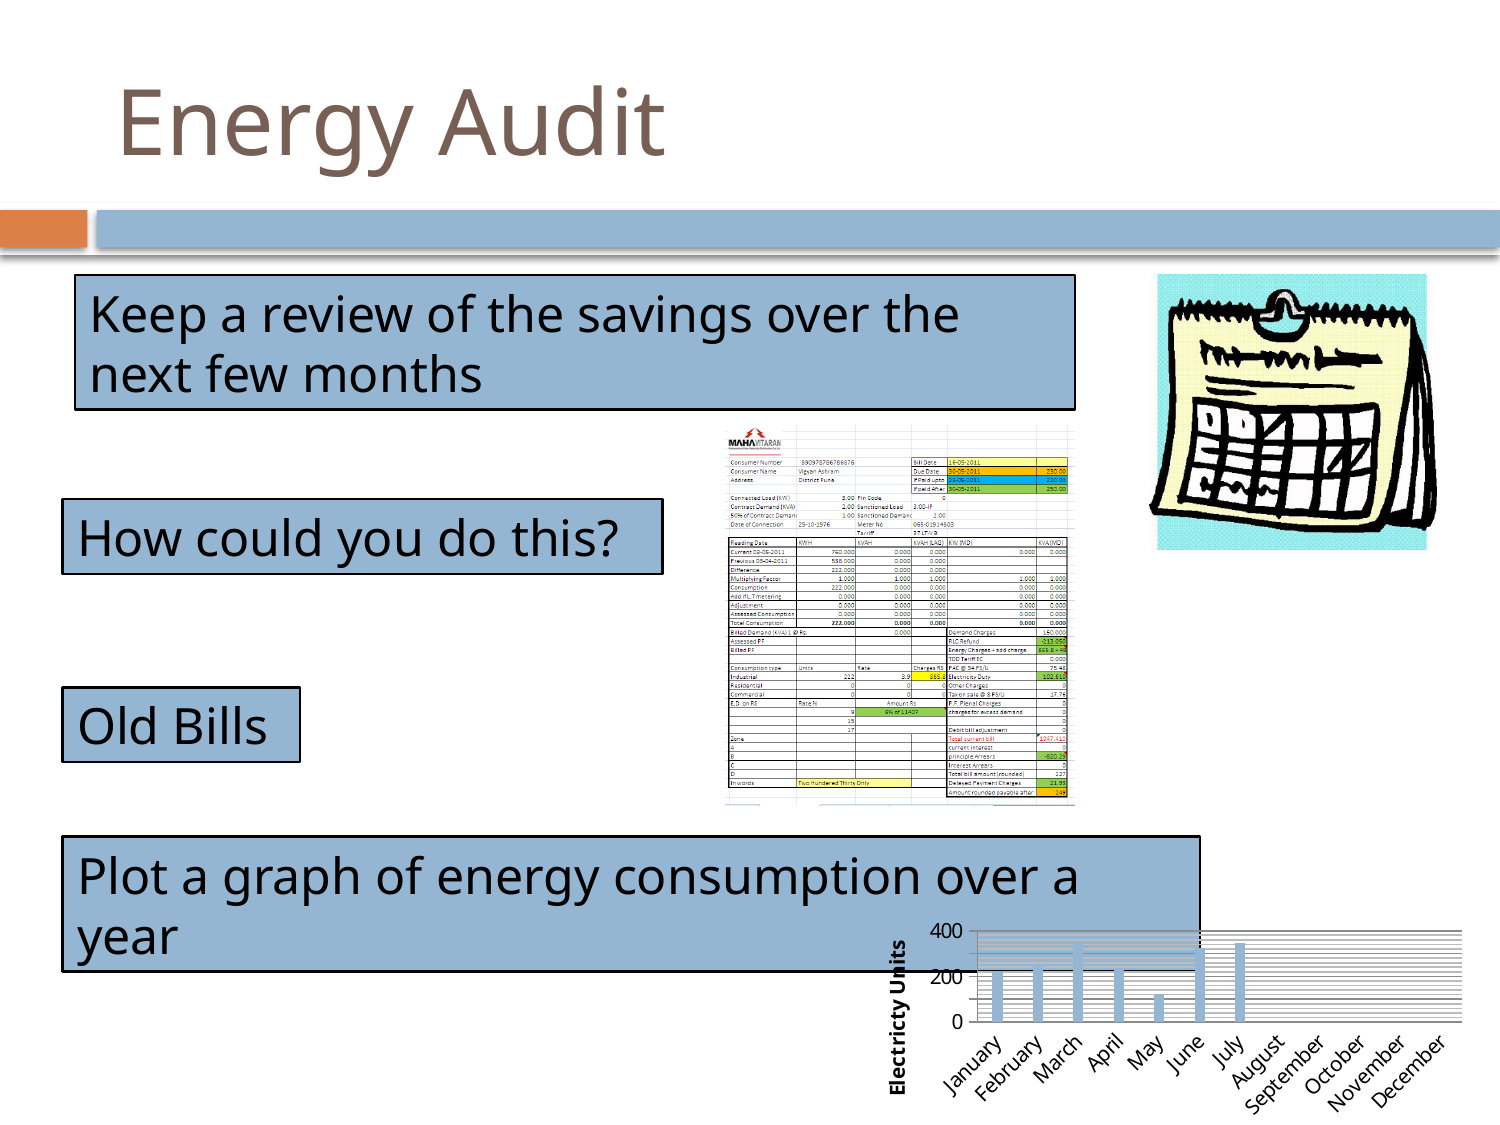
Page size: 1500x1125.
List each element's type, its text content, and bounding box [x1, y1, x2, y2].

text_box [74, 274, 1437, 551]
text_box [62, 836, 1476, 1125]
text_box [62, 424, 1075, 806]
title Energy Audit [100, 37, 1438, 200]
